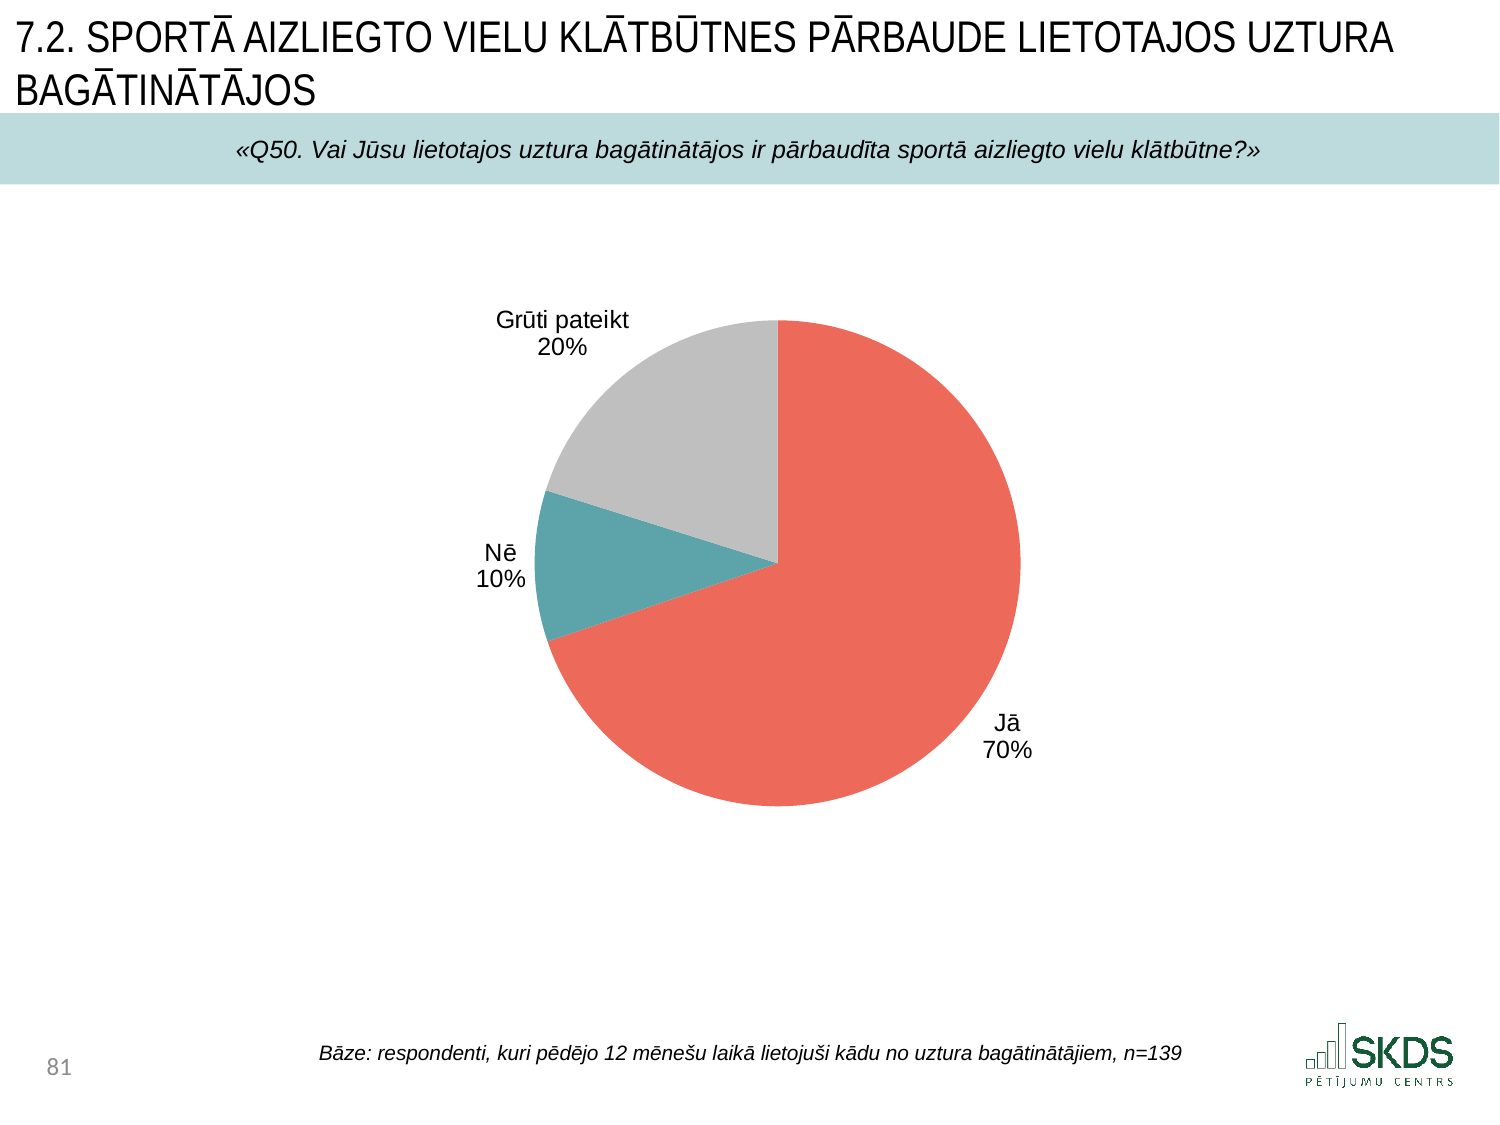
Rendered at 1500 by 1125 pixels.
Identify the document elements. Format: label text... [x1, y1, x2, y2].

text_box «Q50. Vai Jūsu lietotajos uztura bagātinātājos ir pārbaudīta sportā aizliegto vielu klātbūtne?» [0, 113, 1500, 185]
text_box Bāze: respondenti, kuri pēdējo 12 mēnešu laikā lietojuši kādu no uztura bagātinātājiem, n=139 [0, 1016, 1500, 1088]
title 7.2. Sportā aizliegto vielu klātbūtnes pārbaude lietotajos uztura bagātinātājos [0, 0, 1500, 113]
chart [175, 235, 1324, 952]
